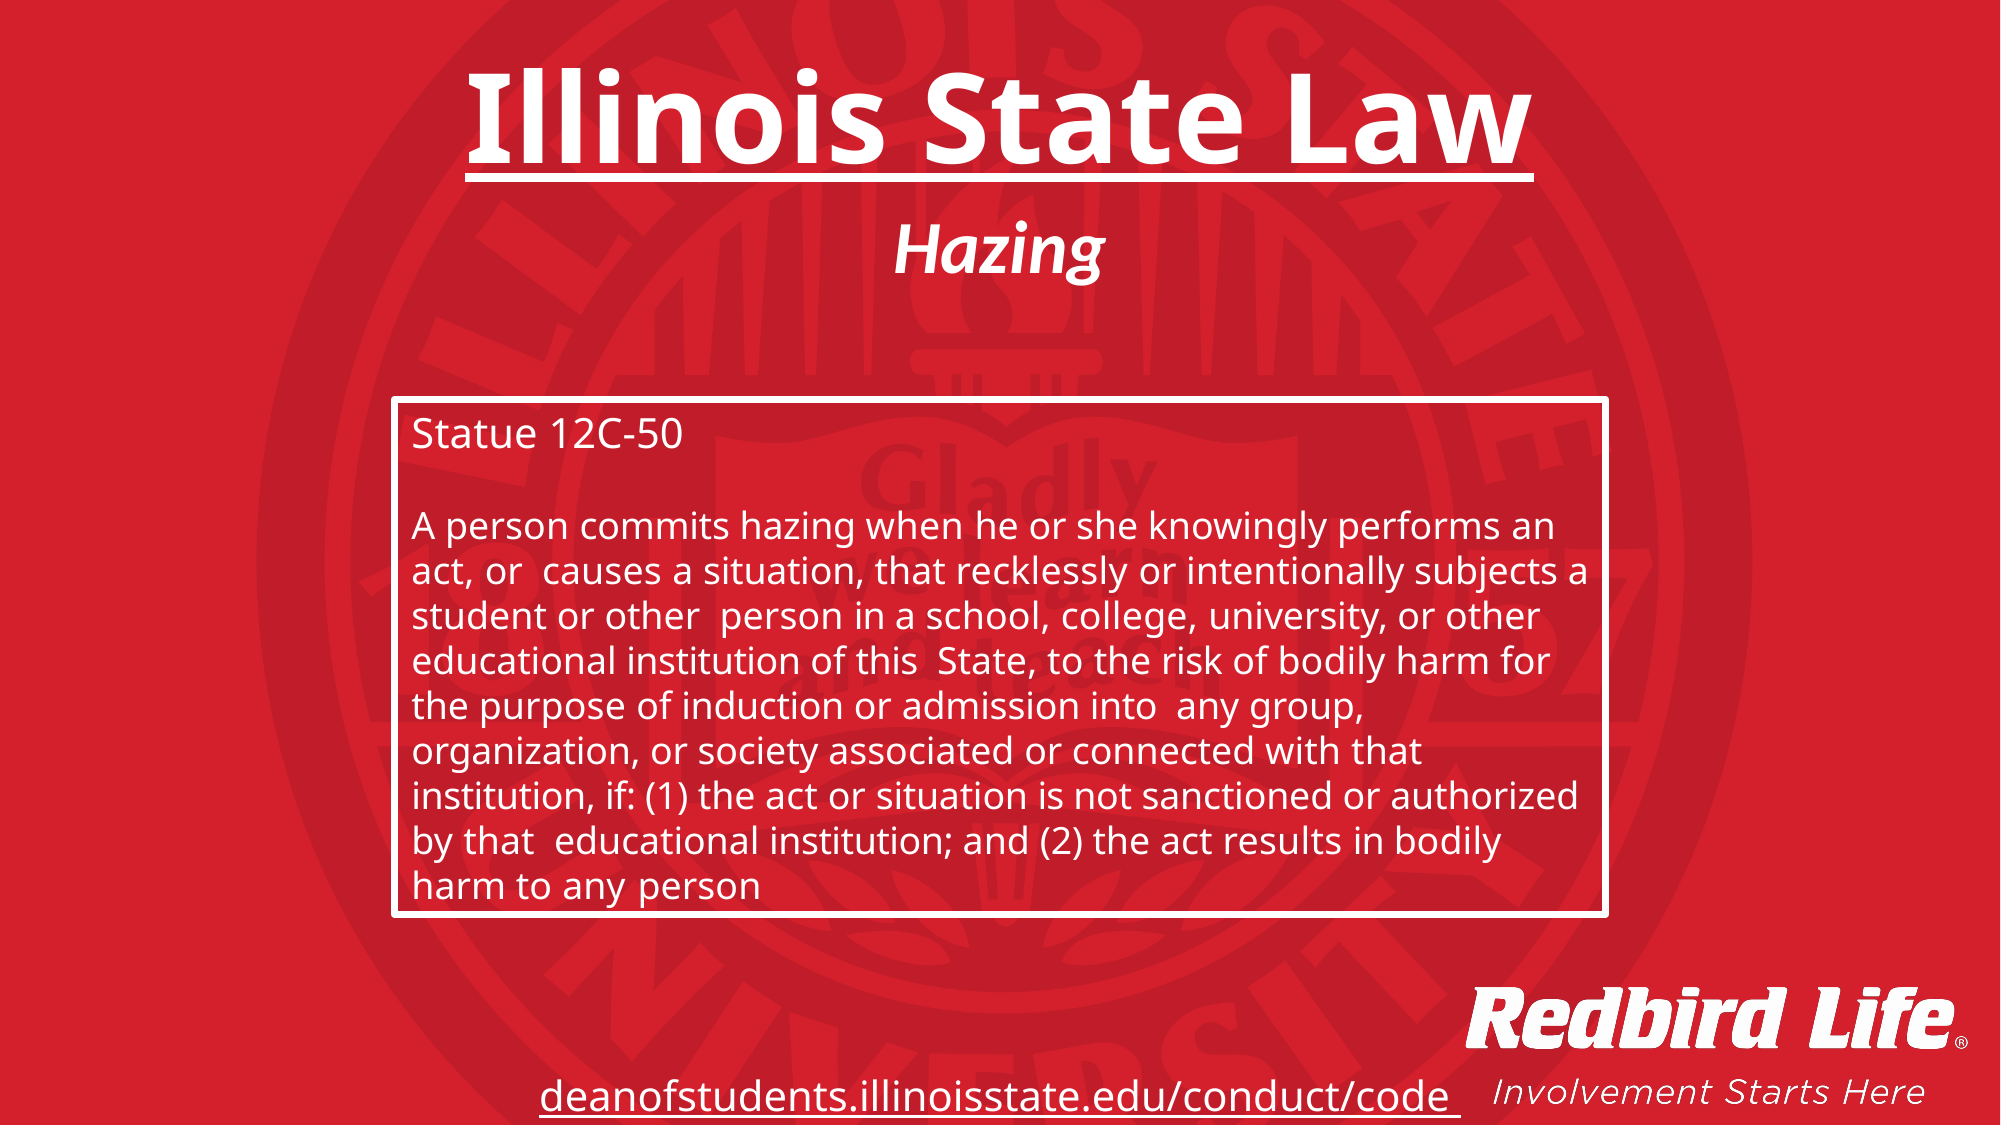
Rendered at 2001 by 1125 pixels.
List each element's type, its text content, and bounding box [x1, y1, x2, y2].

text_box deanofstudents.illinoisstate.edu/conduct/code [387, 1062, 1460, 1125]
text_box Hazing [513, 191, 1487, 296]
picture [0, 0, 2001, 1125]
text_box Illinois State Law [140, 31, 1860, 196]
text_box Statue 12C-50 A person commits hazing when he or she knowingly performs an act, or causes a situation, that recklessly or intentionally subjects a student or other person in a school, college, university, or other educational institution of this State, to the risk of bodily harm for the purpose of induction or admission into any group, organization, or society associated or connected with that institution, if: (1) the act or situation is not sanctioned or authorized by that educational institution; and (2) the act results in bodily harm to any person [394, 399, 1606, 915]
